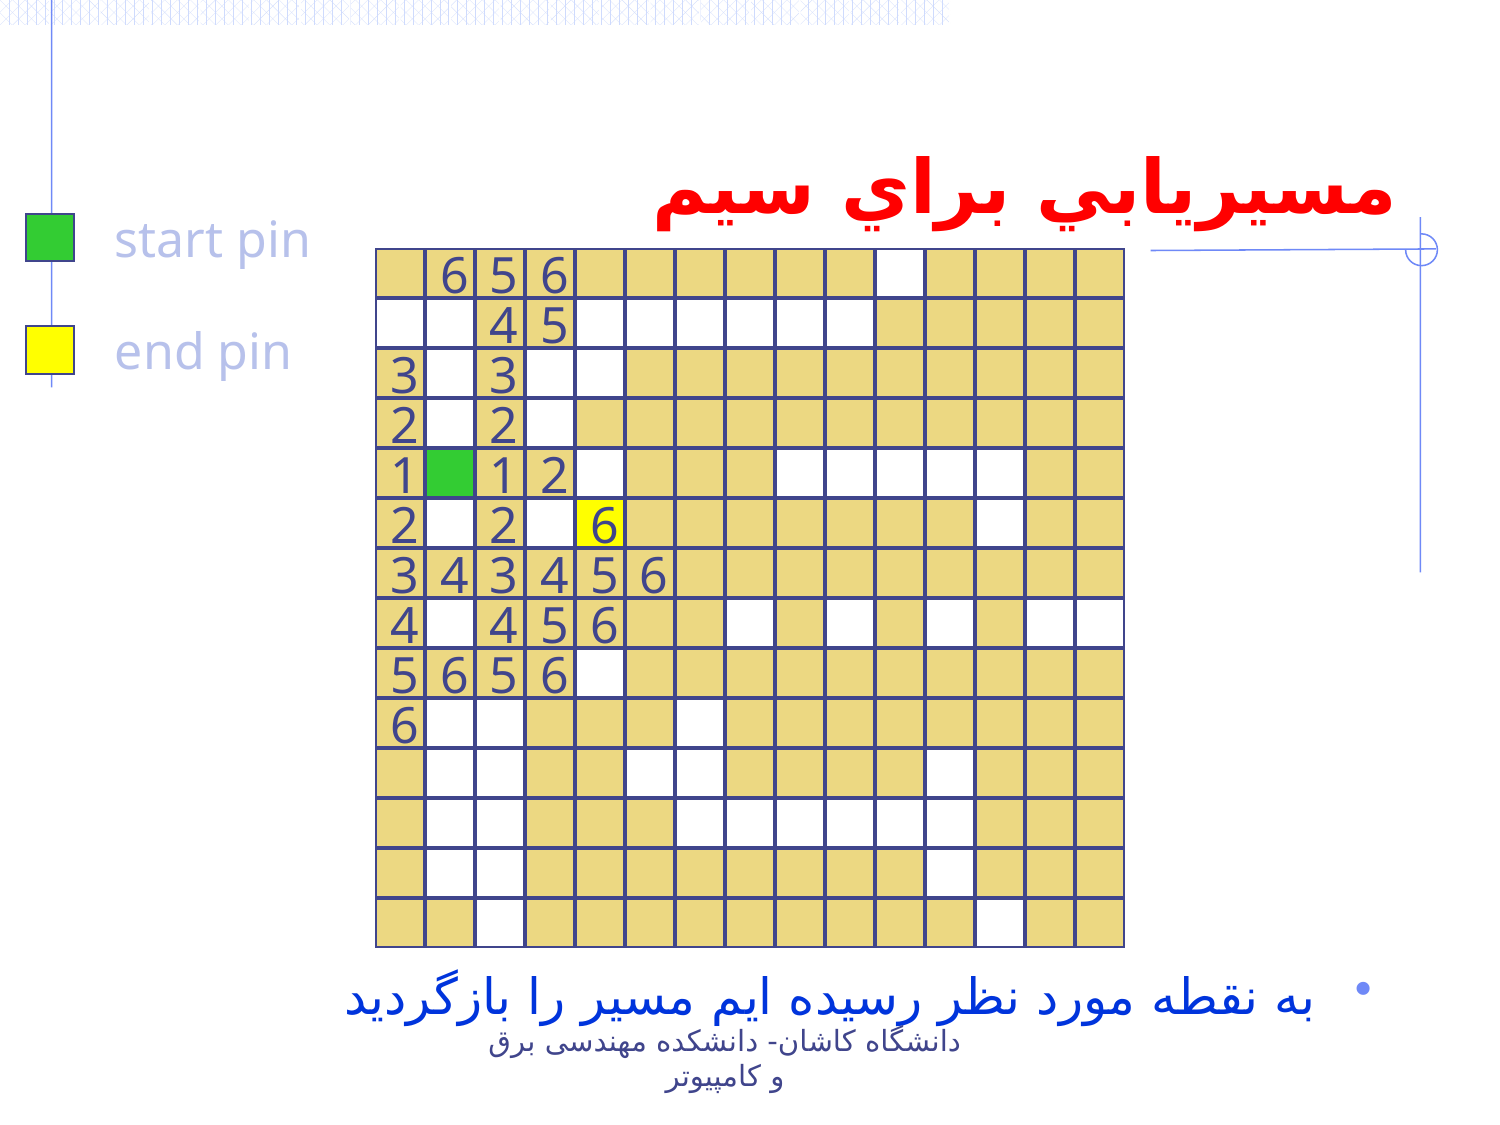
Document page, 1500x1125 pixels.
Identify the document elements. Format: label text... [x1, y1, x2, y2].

text_box [726, 699, 774, 748]
text_box [626, 349, 674, 398]
text_box [976, 649, 1024, 698]
text_box [1076, 749, 1124, 798]
text_box 2 [375, 411, 413, 461]
text_box [563, 549, 574, 598]
text_box [776, 599, 824, 648]
text_box [476, 699, 524, 748]
text_box [876, 299, 924, 348]
text_box [726, 449, 774, 498]
text_box [576, 249, 624, 298]
text_box [1026, 549, 1074, 598]
text_box [476, 799, 524, 848]
text_box 2 [474, 485, 513, 535]
text_box [976, 899, 1024, 948]
text_box [726, 599, 774, 648]
text_box [513, 649, 524, 698]
text_box [376, 299, 424, 348]
text_box [413, 599, 424, 648]
text_box [876, 899, 924, 948]
text_box [1026, 299, 1074, 348]
text_box 6 [575, 485, 613, 561]
text_box [976, 349, 1024, 398]
text_box [426, 799, 474, 848]
text_box [1076, 299, 1124, 348]
text_box [1076, 399, 1124, 448]
text_box 3 [474, 361, 513, 411]
title مسيريابي براي سيم [137, 48, 1413, 237]
text_box [1076, 799, 1124, 848]
text_box [476, 899, 524, 948]
text_box [726, 299, 774, 348]
text_box [413, 499, 424, 548]
text_box [826, 499, 874, 548]
text_box 6 [425, 237, 463, 311]
text_box [1026, 349, 1074, 398]
text_box 2 [375, 485, 413, 535]
text_box [1076, 549, 1124, 598]
text_box [926, 649, 974, 698]
text_box [776, 749, 824, 798]
text_box [426, 399, 474, 448]
text_box [826, 349, 874, 398]
text_box [926, 849, 974, 898]
text_box [626, 849, 674, 898]
text_box 4 [474, 585, 513, 635]
text_box 6 [375, 685, 413, 761]
text_box [876, 349, 924, 398]
text_box [776, 849, 824, 898]
text_box [1026, 849, 1074, 898]
text_box [826, 549, 874, 598]
text_box 5 [474, 635, 513, 711]
text_box [563, 299, 574, 348]
text_box [826, 799, 874, 848]
text_box [926, 499, 974, 548]
text_box [413, 449, 424, 498]
text_box [876, 549, 924, 598]
text_box [613, 599, 624, 648]
text_box [376, 899, 424, 948]
text_box [976, 449, 1024, 498]
text_box [1026, 899, 1074, 948]
text_box [926, 299, 974, 348]
text_box [726, 349, 774, 398]
text_box [1076, 699, 1124, 748]
text_box [426, 449, 474, 498]
text_box [926, 399, 974, 448]
text_box [526, 749, 574, 798]
text_box [776, 499, 824, 548]
text_box 6 [575, 585, 613, 661]
text_box [563, 249, 574, 298]
text_box [676, 299, 724, 348]
text_box [876, 449, 924, 498]
text_box [626, 499, 674, 548]
text_box [526, 899, 574, 948]
text_box [463, 649, 474, 698]
text_box [726, 749, 774, 798]
text_box [463, 249, 474, 298]
text_box [776, 299, 824, 348]
text_box [426, 699, 474, 748]
text_box [776, 349, 824, 398]
text_box [776, 799, 824, 848]
text_box [626, 249, 674, 298]
text_box [1076, 649, 1124, 698]
text_box [976, 549, 1024, 598]
text_box [1076, 499, 1124, 548]
text_box [576, 799, 624, 848]
text_box [976, 699, 1024, 748]
text_box [663, 549, 674, 598]
text_box [826, 849, 874, 898]
text_box 6 [624, 535, 663, 611]
text_box [1026, 599, 1074, 648]
text_box 5 [375, 635, 413, 685]
text_box [926, 249, 974, 298]
text_box [876, 399, 924, 448]
text_box [476, 849, 524, 898]
text_box [1076, 249, 1124, 298]
text_box 4 [525, 535, 563, 585]
text_box [876, 799, 924, 848]
text_box [976, 599, 1024, 648]
text_box [376, 849, 424, 898]
text_box [676, 599, 724, 648]
text_box [526, 849, 574, 898]
text_box [1026, 699, 1074, 748]
text_box [826, 449, 874, 498]
text_box [676, 749, 724, 798]
text_box [513, 249, 524, 298]
text_box [376, 249, 424, 298]
text_box [776, 549, 824, 598]
text_box [626, 449, 674, 498]
text_box 6 [525, 635, 563, 711]
text_box 3 [474, 535, 513, 585]
text_box [626, 649, 674, 698]
text_box [513, 449, 524, 498]
text_box [726, 549, 774, 598]
text_box [826, 749, 874, 798]
text_box [1076, 599, 1124, 648]
text_box [563, 449, 574, 498]
footer دانشگاه کاشان- دانشکده مهندسی برق و کامپیوتر [462, 1024, 988, 1101]
text_box [676, 549, 724, 598]
text_box [426, 849, 474, 898]
text_box [476, 749, 524, 798]
text_box [1026, 449, 1074, 498]
text_box [426, 599, 474, 648]
text_box [676, 249, 724, 298]
text_box [976, 299, 1024, 348]
text_box [826, 299, 874, 348]
text_box [426, 349, 474, 398]
text_box [576, 299, 624, 348]
text_box [576, 699, 624, 748]
text_box [576, 399, 624, 448]
text_box [826, 649, 874, 698]
text_box [976, 499, 1024, 548]
text_box [576, 649, 624, 698]
text_box [726, 849, 774, 898]
text_box [976, 849, 1024, 898]
text_box [676, 399, 724, 448]
text_box [976, 249, 1024, 298]
text_box 5 [474, 237, 513, 311]
text_box [626, 799, 674, 848]
text_box [426, 299, 474, 348]
text_box [926, 799, 974, 848]
text_box [376, 749, 424, 798]
text_box [976, 799, 1024, 848]
text_box [413, 399, 424, 448]
text_box 5 [525, 311, 563, 361]
text_box [676, 799, 724, 848]
text_box [1076, 349, 1124, 398]
text_box [426, 899, 474, 948]
text_box [1026, 649, 1074, 698]
text_box [776, 399, 824, 448]
text_box [1076, 899, 1124, 948]
text_box [926, 549, 974, 598]
text_box [513, 399, 524, 448]
text_box [876, 649, 924, 698]
text_box 3 [375, 335, 413, 411]
text_box 2 [474, 411, 513, 461]
text_box [626, 599, 674, 648]
text_box [926, 349, 974, 398]
text_box [876, 749, 924, 798]
text_box [776, 449, 824, 498]
text_box [1076, 849, 1124, 898]
text_box [926, 699, 974, 748]
text_box [526, 799, 574, 848]
text_box [563, 599, 574, 648]
text_box [626, 899, 674, 948]
text_box [926, 449, 974, 498]
text_box [513, 599, 524, 648]
text_box 5 [525, 585, 563, 635]
text_box [613, 499, 624, 548]
text_box [976, 399, 1024, 448]
text_box [626, 749, 674, 798]
text_box [526, 699, 574, 748]
text_box [513, 499, 524, 548]
text_box [576, 899, 624, 948]
text_box [926, 899, 974, 948]
text_box [726, 249, 774, 298]
text_box [876, 599, 924, 648]
text_box [526, 499, 574, 548]
text_box [776, 699, 824, 748]
text_box [376, 799, 424, 848]
text_box [826, 899, 874, 948]
text_box به نقطه مورد نظر رسيده ايم مسير را بازگرديد [62, 956, 1388, 1033]
text_box [463, 549, 474, 598]
text_box 4 [474, 311, 513, 361]
text_box [576, 449, 624, 498]
text_box [576, 349, 624, 398]
text_box 4 [375, 585, 413, 635]
text_box [826, 599, 874, 648]
text_box [1076, 449, 1124, 498]
text_box [1026, 799, 1074, 848]
text_box [676, 899, 724, 948]
text_box [776, 649, 824, 698]
text_box [876, 249, 924, 298]
text_box [413, 349, 424, 398]
text_box 1 [474, 461, 513, 485]
text_box [1026, 399, 1074, 448]
text_box [726, 499, 774, 548]
text_box 1 [375, 461, 413, 485]
text_box [526, 399, 574, 448]
text_box [826, 249, 874, 298]
text_box [513, 549, 524, 598]
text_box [25, 312, 363, 389]
text_box 6 [425, 635, 463, 711]
text_box [726, 649, 774, 698]
text_box [876, 849, 924, 898]
text_box [426, 499, 474, 548]
text_box [726, 399, 774, 448]
text_box [726, 899, 774, 948]
text_box [426, 749, 474, 798]
text_box [826, 399, 874, 448]
text_box [513, 349, 524, 398]
text_box 3 [375, 535, 413, 585]
text_box [1026, 749, 1074, 798]
text_box [776, 899, 824, 948]
text_box [676, 449, 724, 498]
text_box [676, 849, 724, 898]
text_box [25, 199, 363, 276]
text_box [826, 699, 874, 748]
text_box 6 [525, 237, 563, 311]
text_box [413, 649, 424, 698]
text_box [676, 349, 724, 398]
text_box [576, 849, 624, 898]
text_box [676, 699, 724, 748]
text_box [413, 699, 424, 748]
text_box [976, 749, 1024, 798]
text_box [926, 599, 974, 648]
text_box [776, 249, 824, 298]
text_box [563, 649, 574, 698]
text_box [576, 749, 624, 798]
text_box [626, 399, 674, 448]
text_box [413, 549, 424, 598]
text_box [1026, 249, 1074, 298]
text_box [926, 749, 974, 798]
text_box [526, 349, 574, 398]
text_box [676, 649, 724, 698]
text_box [676, 499, 724, 548]
text_box 5 [575, 561, 613, 585]
text_box [726, 799, 774, 848]
text_box [513, 299, 524, 348]
text_box [626, 699, 674, 748]
text_box [876, 499, 924, 548]
text_box [626, 299, 674, 348]
text_box [613, 549, 624, 598]
text_box [1026, 499, 1074, 548]
text_box 4 [425, 535, 463, 611]
text_box 2 [525, 435, 563, 511]
text_box [876, 699, 924, 748]
